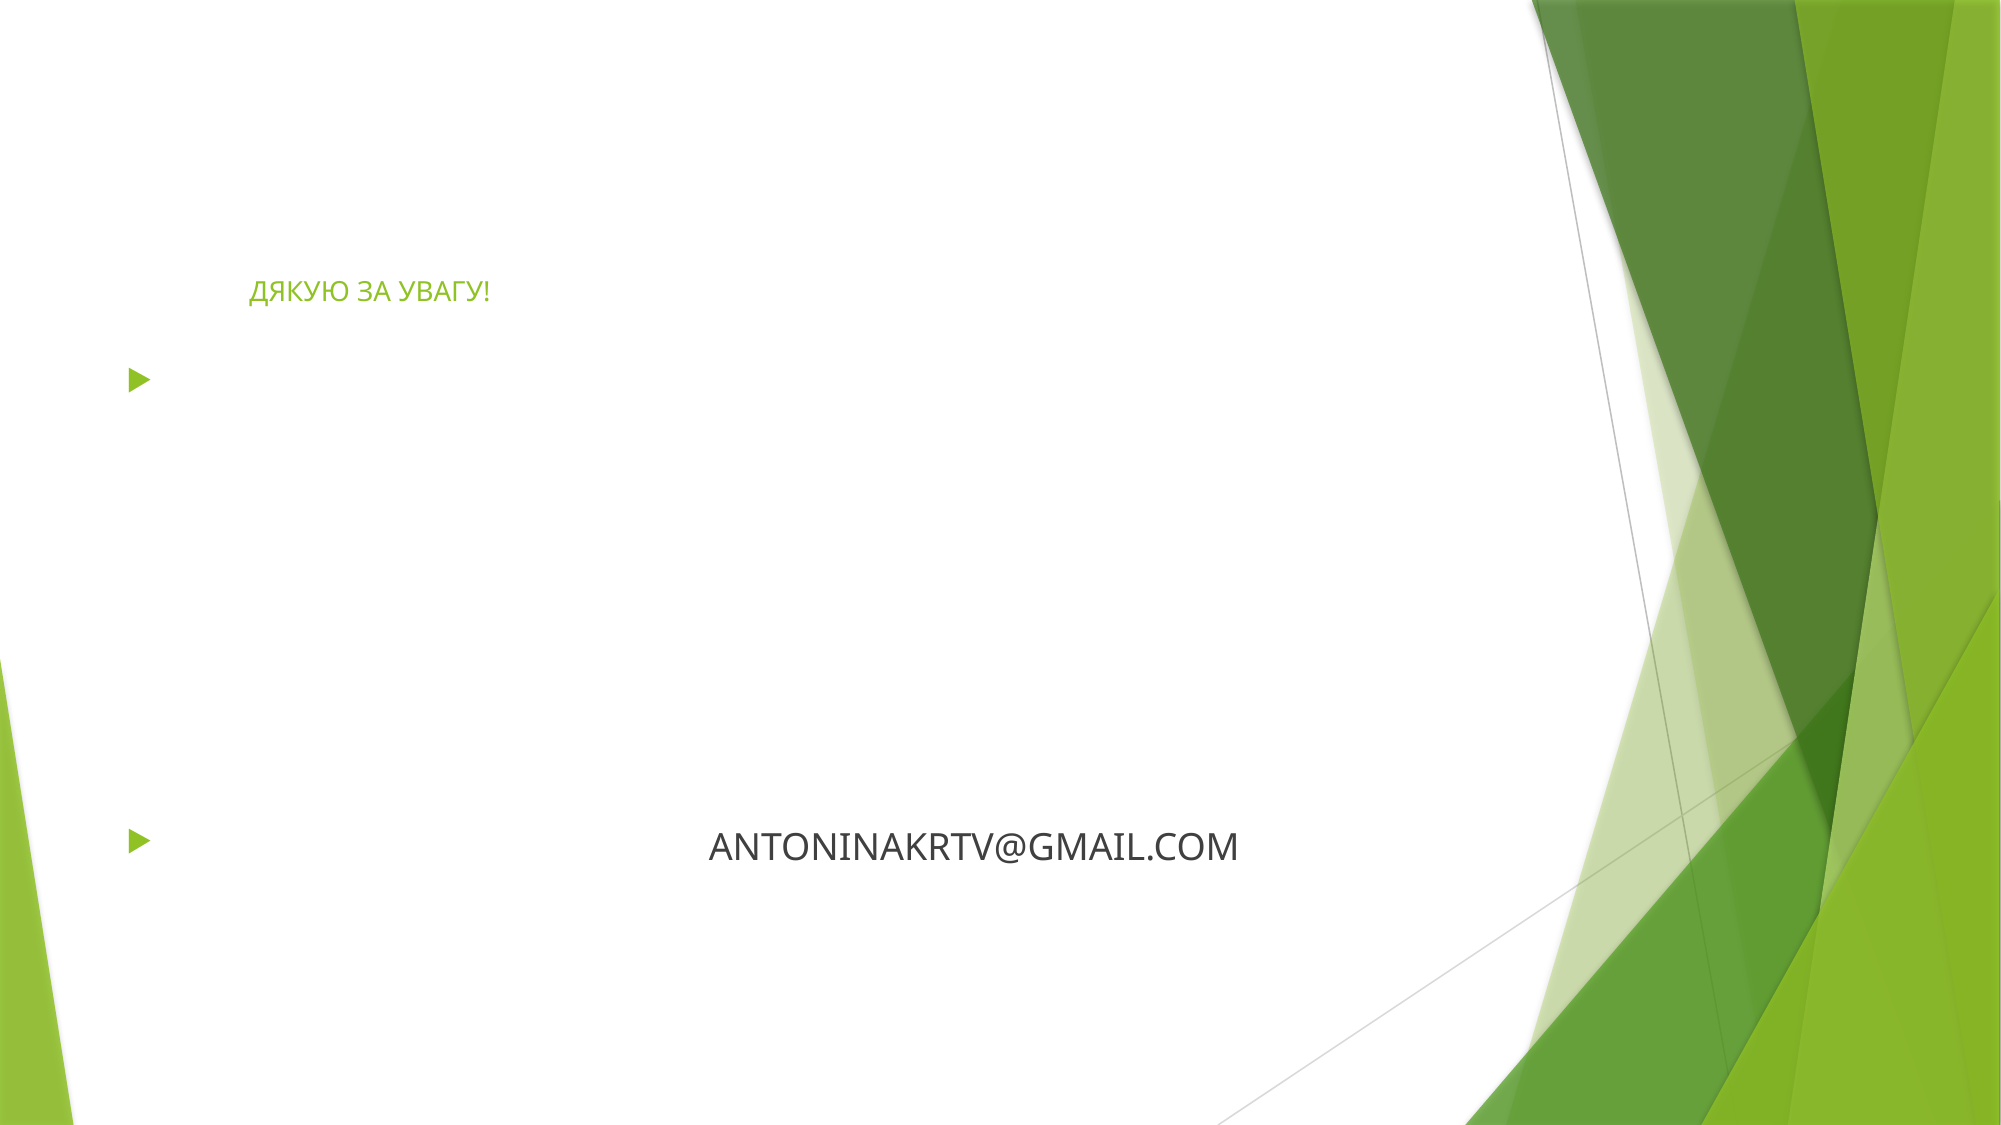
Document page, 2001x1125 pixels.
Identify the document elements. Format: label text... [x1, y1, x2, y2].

list ANTONINAKRTV@GMAIL.COM [111, 354, 1522, 992]
title ДЯКУЮ ЗА УВАГУ! [111, 99, 1522, 317]
